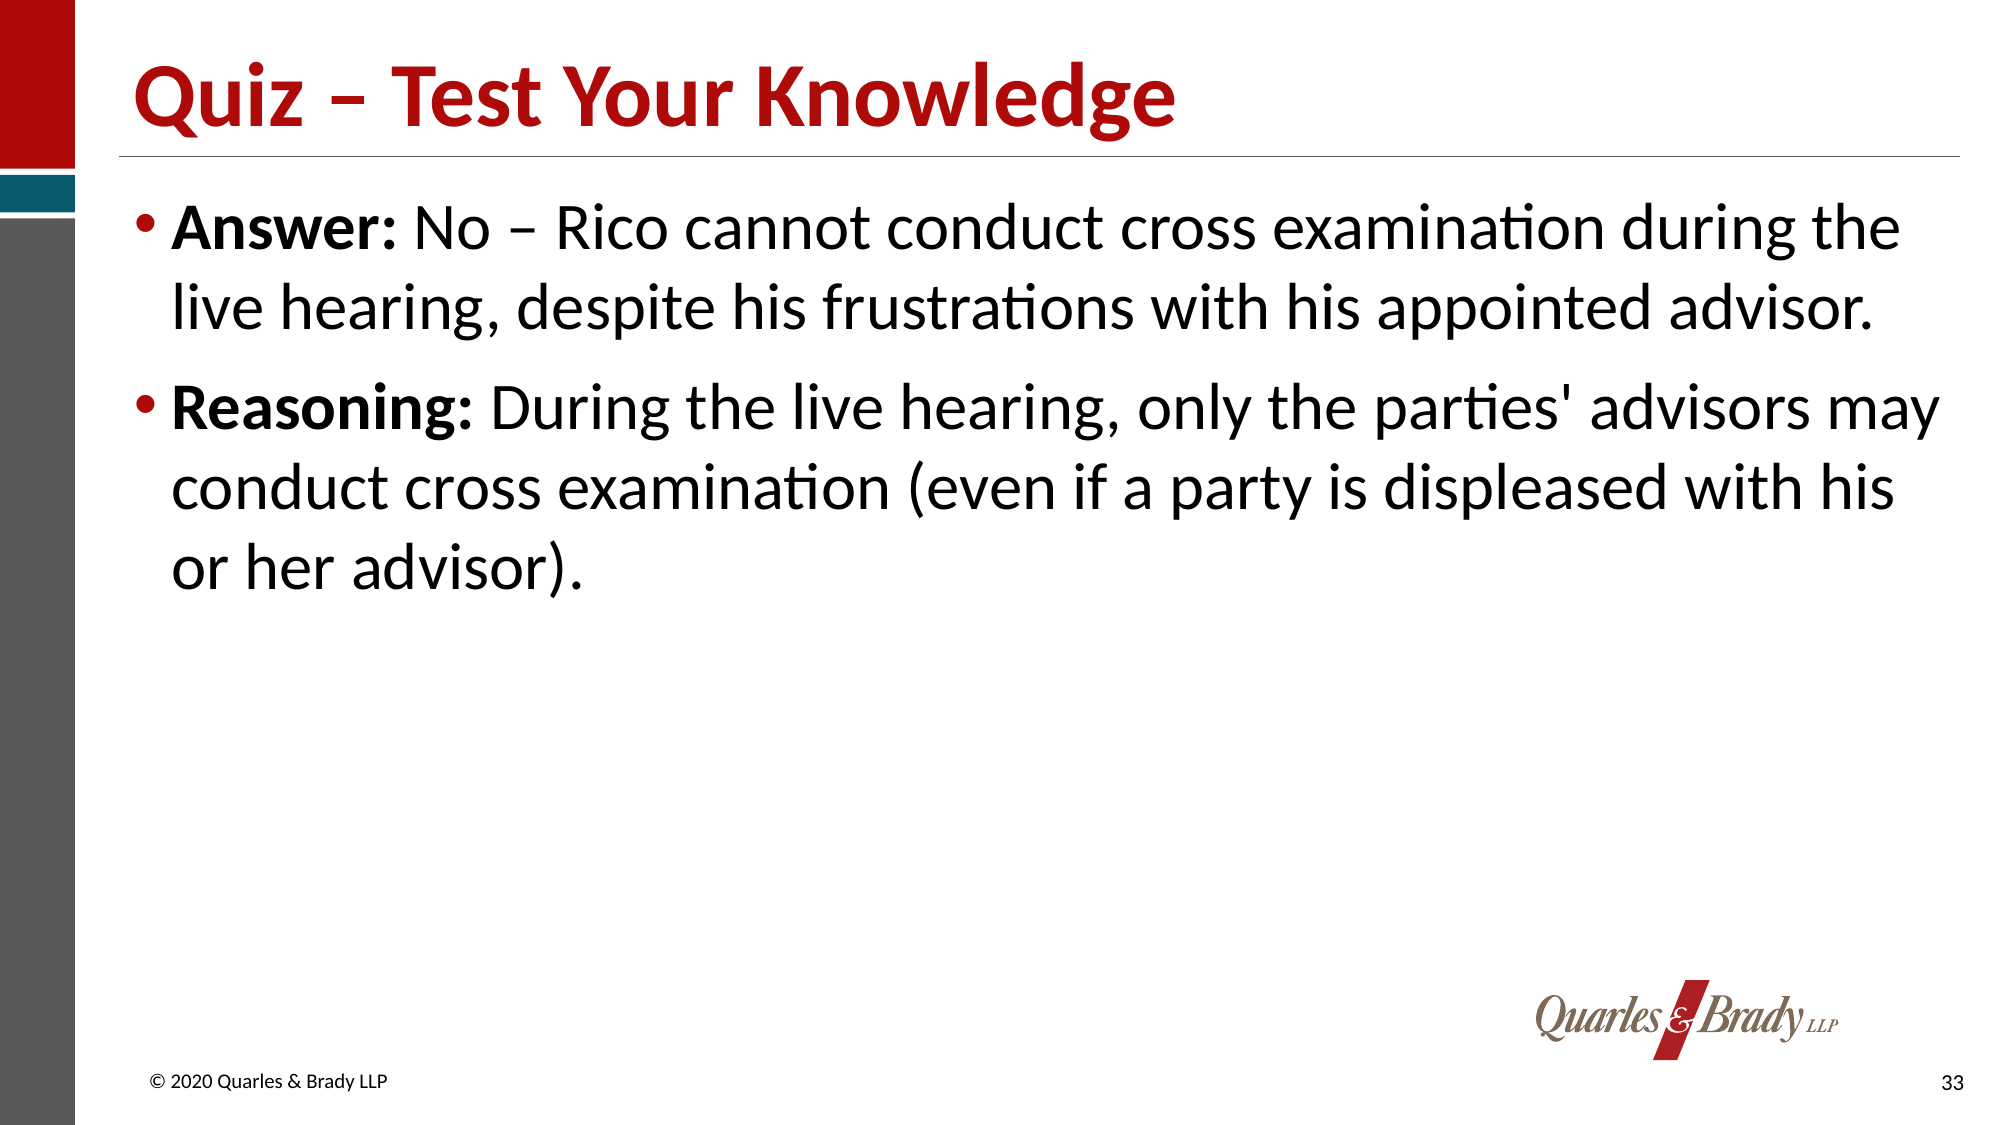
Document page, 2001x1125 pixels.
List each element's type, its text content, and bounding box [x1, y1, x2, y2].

list Answer: No – Rico cannot conduct cross examination during the live hearing, despite his frustrations with his appointed advisor. Reasoning: During the live hearing, only the parties' advisors may conduct cross examination (even if a party is displeased with his or her advisor). [118, 174, 1960, 979]
title Quiz – Test Your Knowledge [118, 37, 1960, 157]
slide_number 33 [1431, 1060, 1980, 1120]
